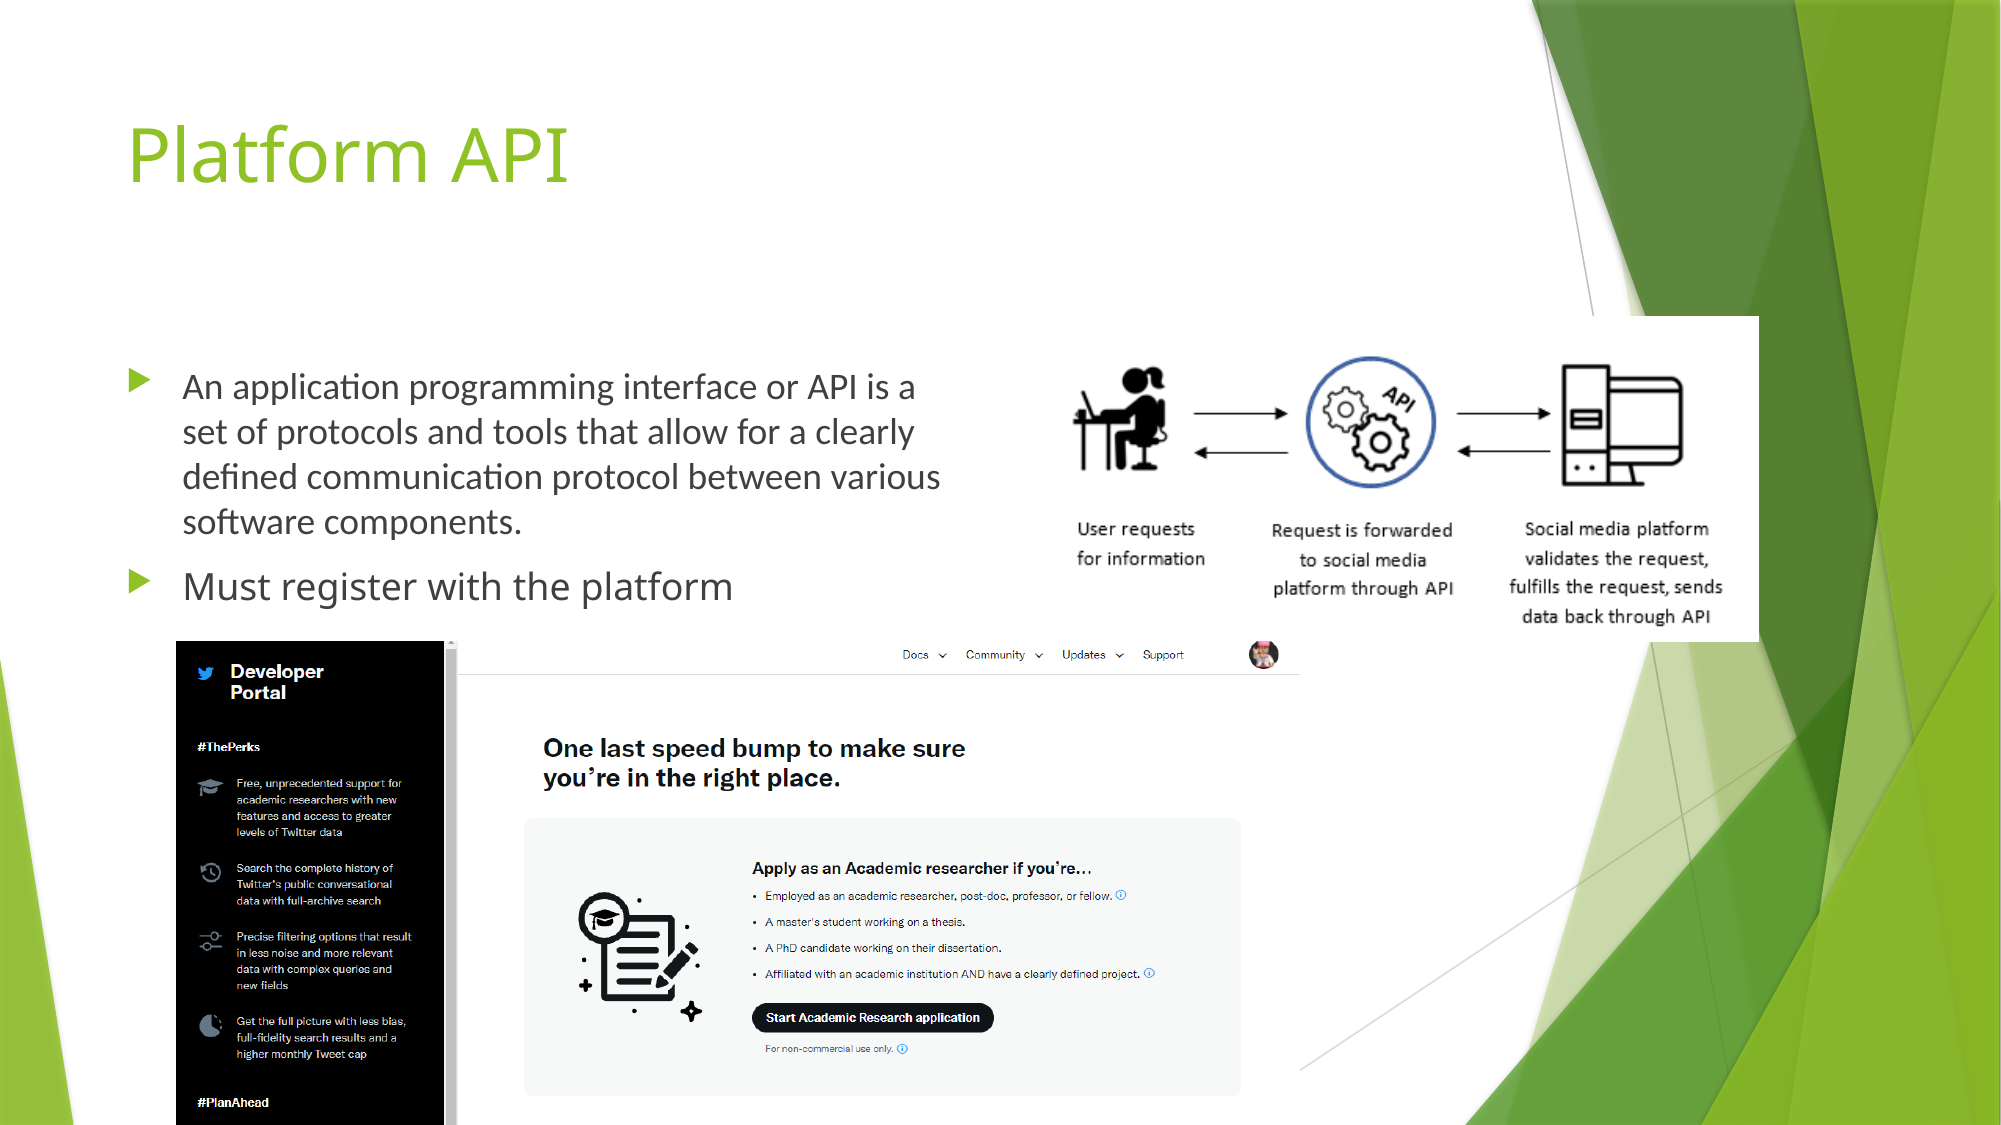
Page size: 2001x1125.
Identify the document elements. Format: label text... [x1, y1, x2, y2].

picture [175, 316, 1759, 1125]
title Platform API [111, 99, 1522, 317]
list An application programming interface or API is a set of protocols and tools that allow for a clearly defined communication protocol between various software components. Must register with the platform [111, 354, 971, 992]
